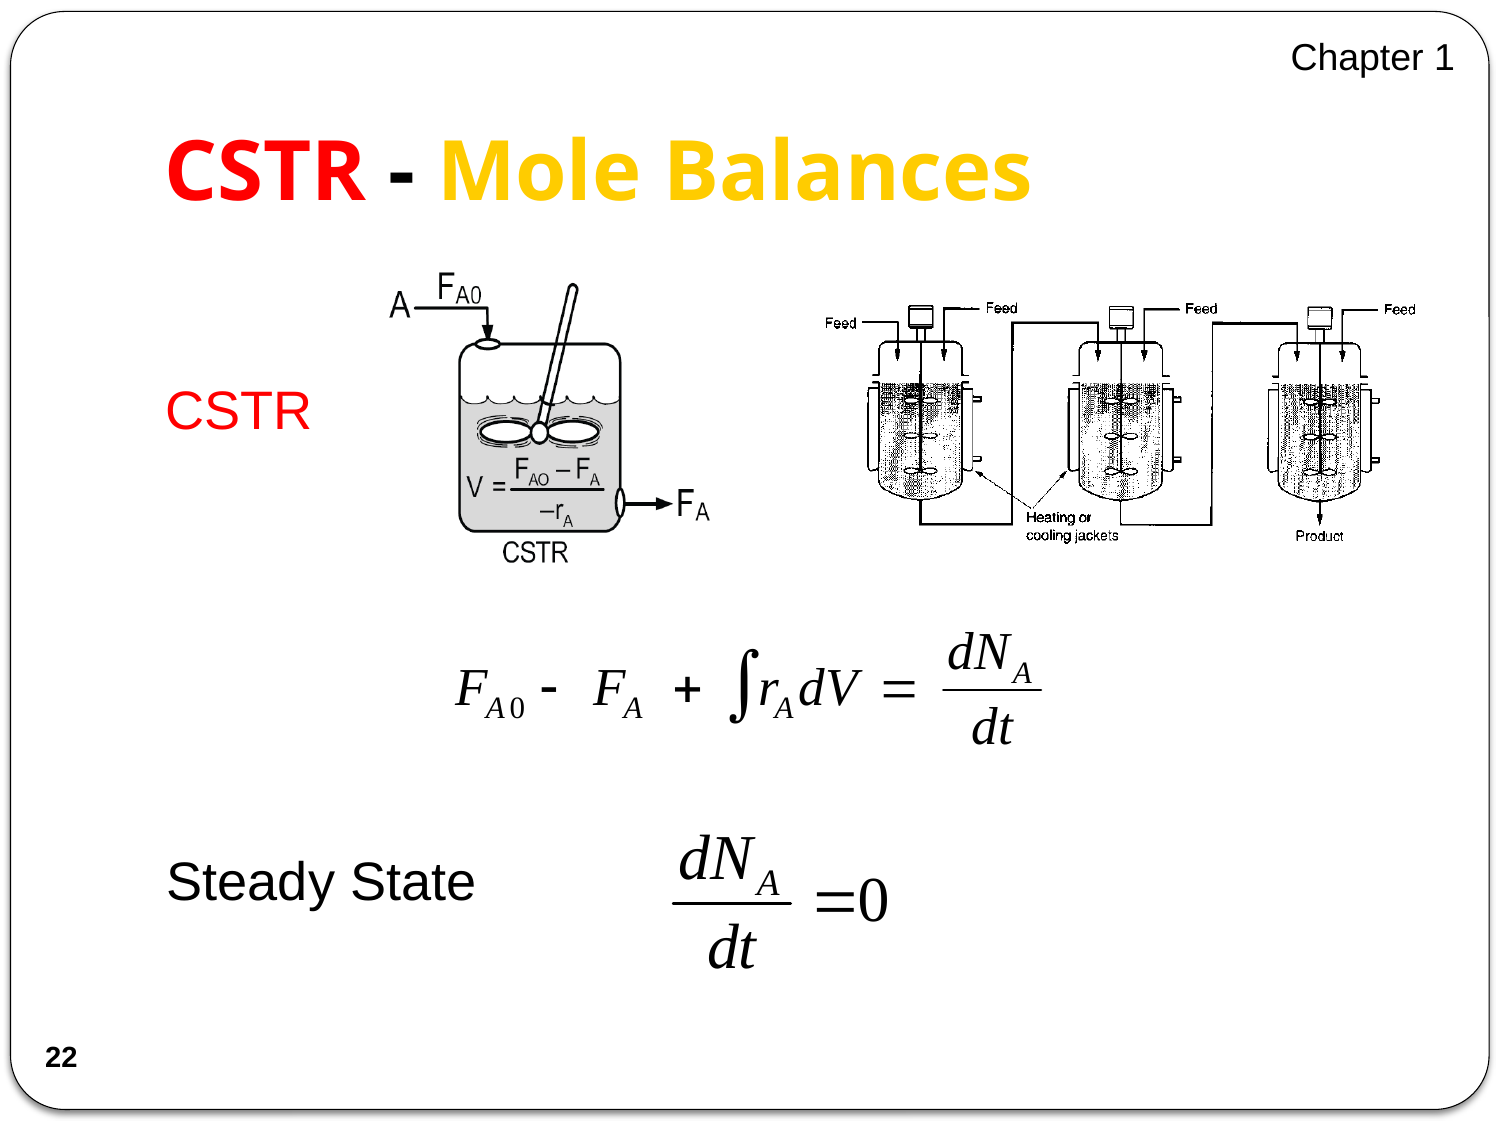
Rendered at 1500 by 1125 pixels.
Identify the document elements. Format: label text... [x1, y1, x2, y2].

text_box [149, 287, 381, 556]
text_box Chapter 1 [1055, 25, 1470, 86]
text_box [446, 625, 1051, 751]
picture [387, 262, 713, 572]
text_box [149, 825, 897, 976]
slide_number 22 [23, 1018, 99, 1094]
title CSTR - Mole Balances [150, 45, 1425, 233]
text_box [720, 287, 1422, 556]
